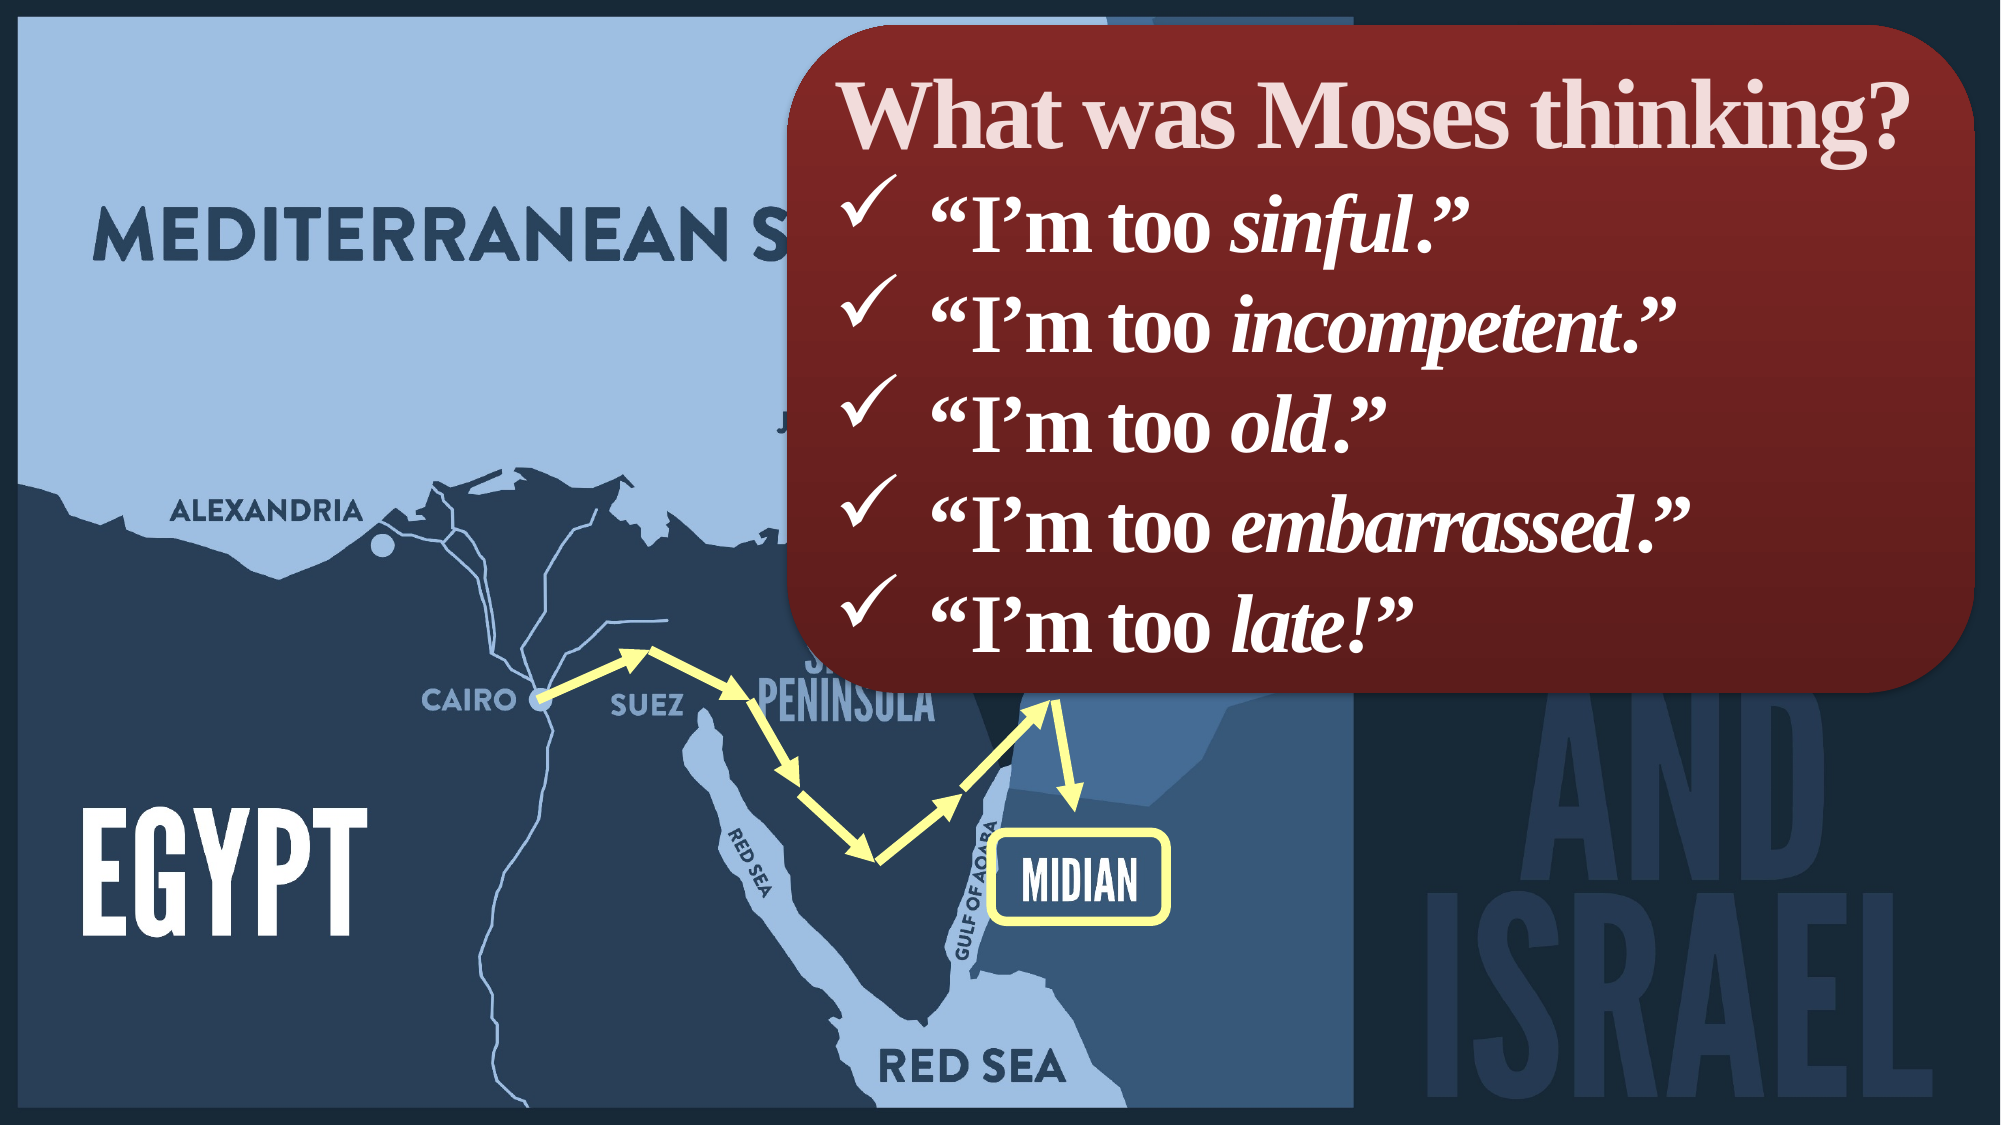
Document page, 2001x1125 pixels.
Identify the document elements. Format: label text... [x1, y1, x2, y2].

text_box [649, 649, 751, 701]
text_box What was Moses thinking? “I’m too sinful.” “I’m too incompetent.” “I’m too old.” “I’m too embarrassed.” “I’m too late!” [785, 22, 1978, 696]
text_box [962, 699, 1051, 790]
picture [0, 0, 2001, 1125]
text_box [1054, 699, 1076, 813]
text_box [749, 699, 801, 788]
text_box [877, 793, 963, 863]
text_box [537, 649, 648, 701]
text_box [989, 830, 1169, 924]
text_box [799, 793, 876, 863]
